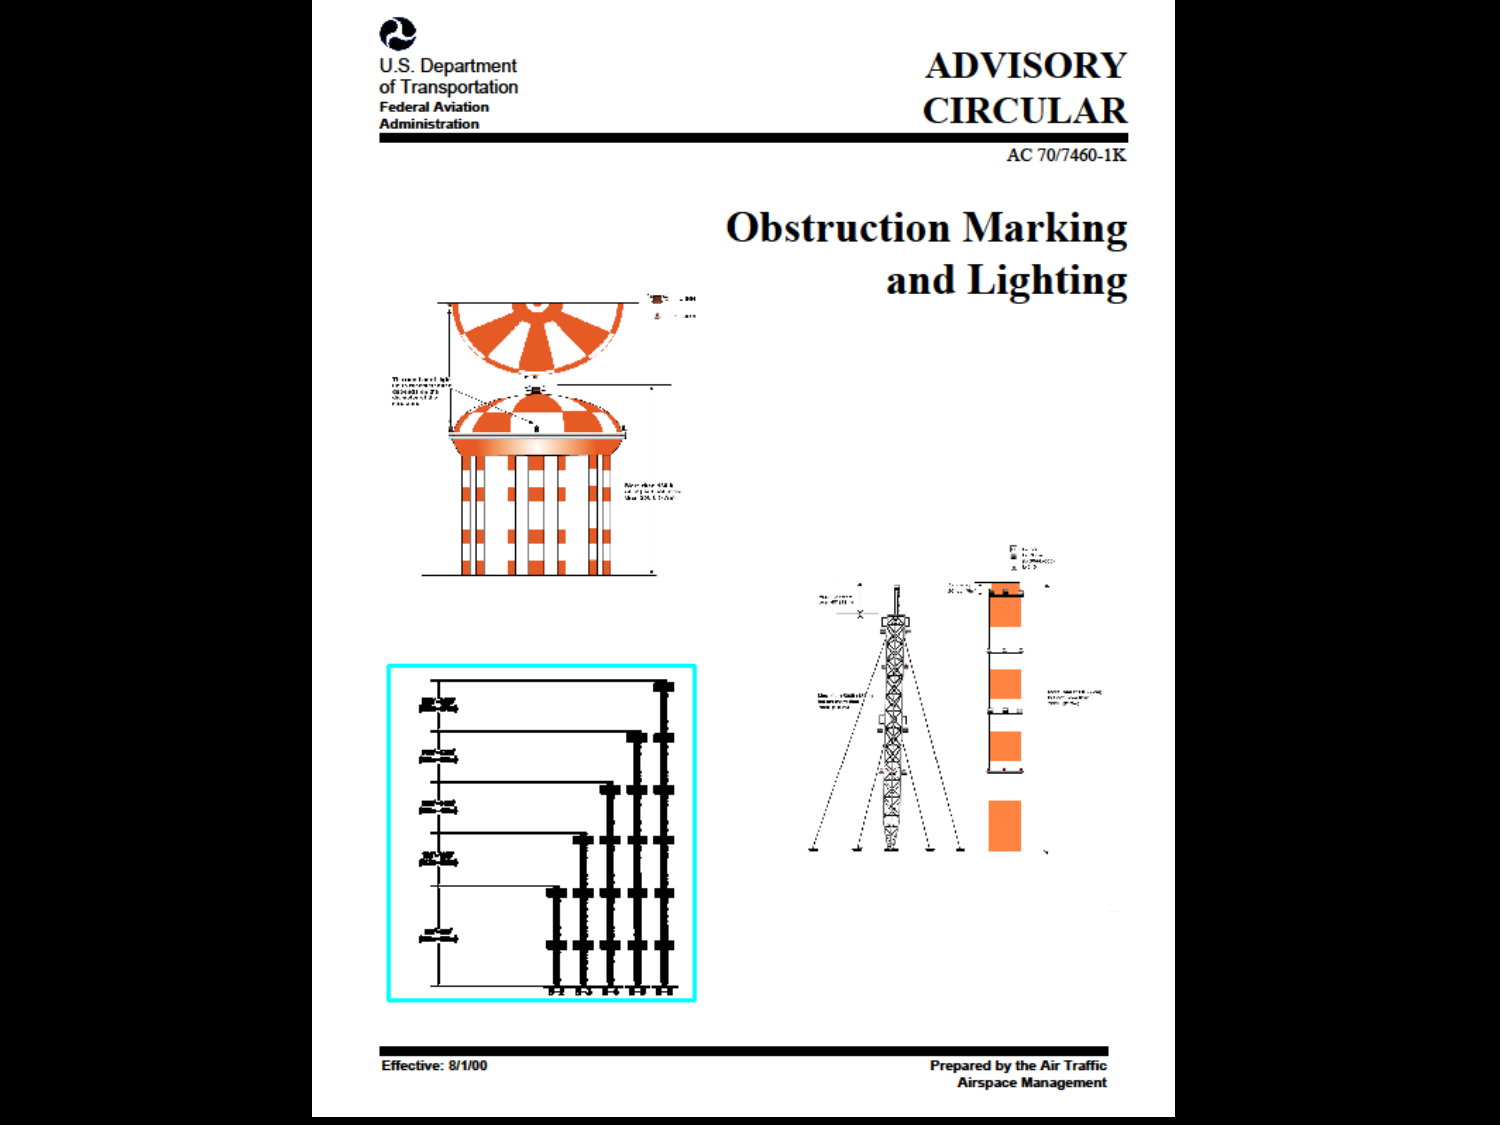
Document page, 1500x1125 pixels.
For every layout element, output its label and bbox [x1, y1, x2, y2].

text_box [312, 0, 1176, 1117]
